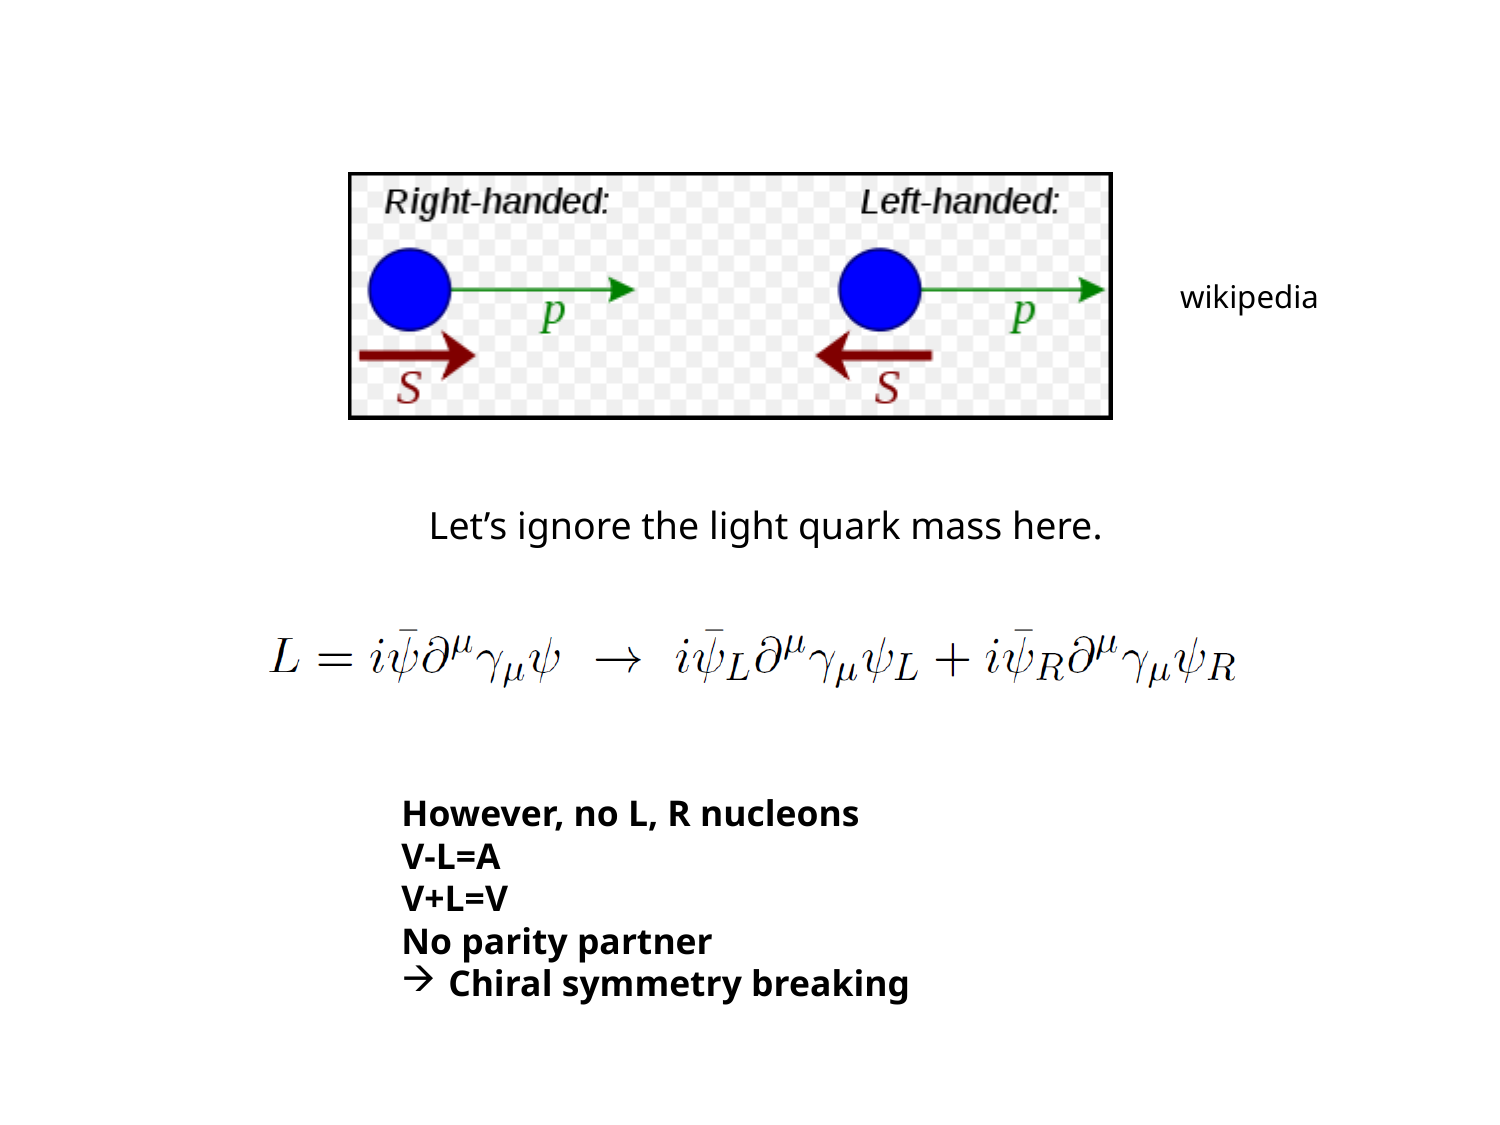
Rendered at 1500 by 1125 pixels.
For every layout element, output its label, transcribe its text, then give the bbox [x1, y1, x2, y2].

picture [256, 559, 1276, 737]
text_box Let’s ignore the light quark mass here. [414, 494, 1119, 555]
picture [348, 172, 1113, 420]
text_box However, no L, R nucleons V-L=A V+L=V No parity partner Chiral symmetry breaking [386, 783, 926, 1012]
text_box wikipedia [1165, 269, 1380, 322]
